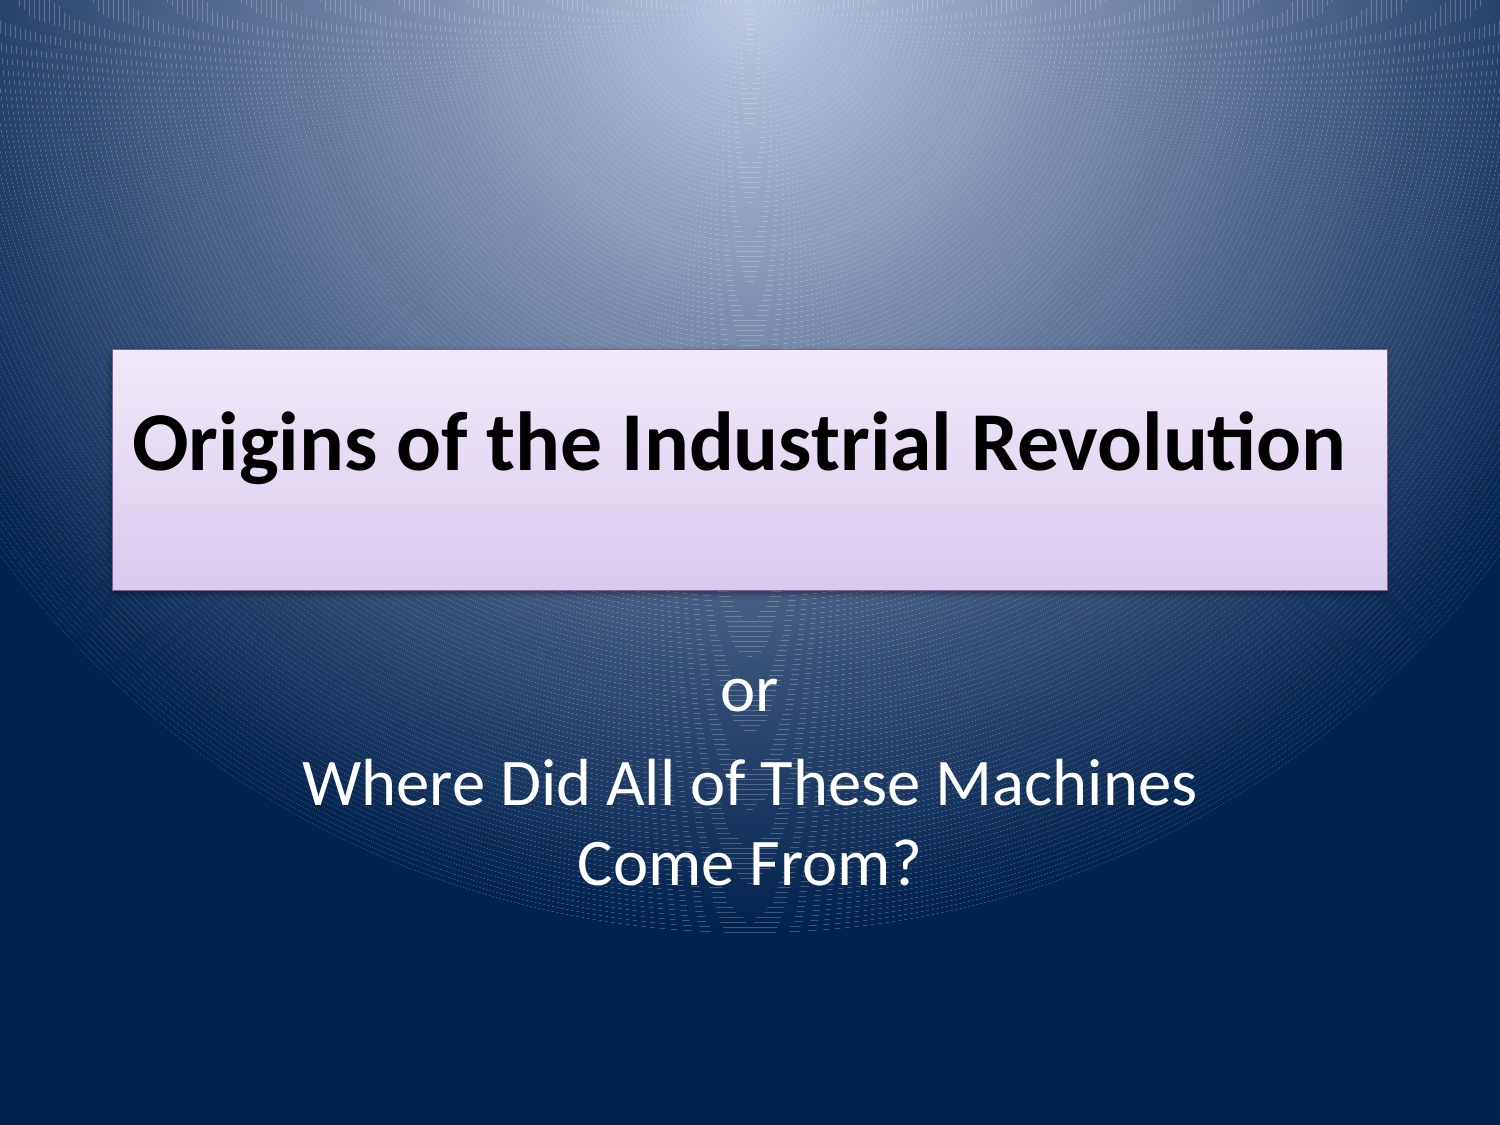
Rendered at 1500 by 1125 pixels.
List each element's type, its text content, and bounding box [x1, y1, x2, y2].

title Origins of the Industrial Revolution [112, 349, 1388, 591]
subtitle or Where Did All of These Machines Come From? [225, 637, 1275, 925]
